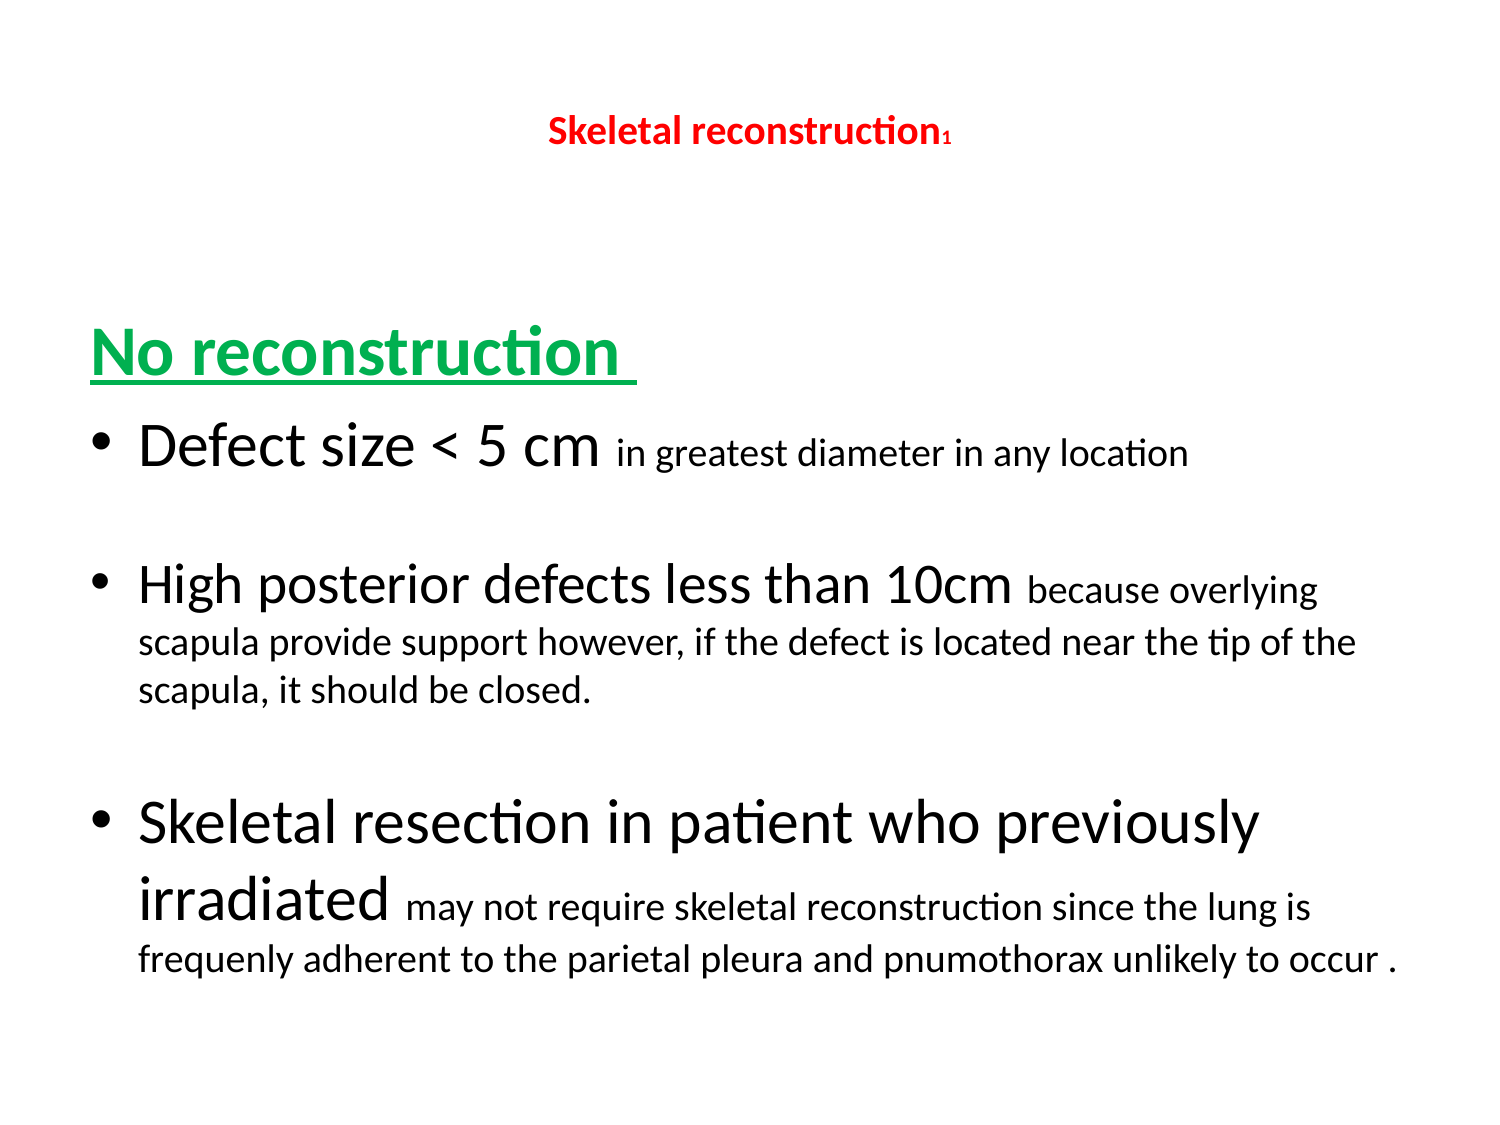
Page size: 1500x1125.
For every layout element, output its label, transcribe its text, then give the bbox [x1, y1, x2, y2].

list No reconstruction Defect size < 5 cm in greatest diameter in any location High posterior defects less than 10cm because overlying scapula provide support however, if the defect is located near the tip of the scapula, it should be closed. Skeletal resection in patient who previously irradiated may not require skeletal reconstruction since the lung is frequenly adherent to the parietal pleura and pnumothorax unlikely to occur . [75, 234, 1425, 1067]
title Skeletal reconstruction1 [75, 45, 1425, 211]
